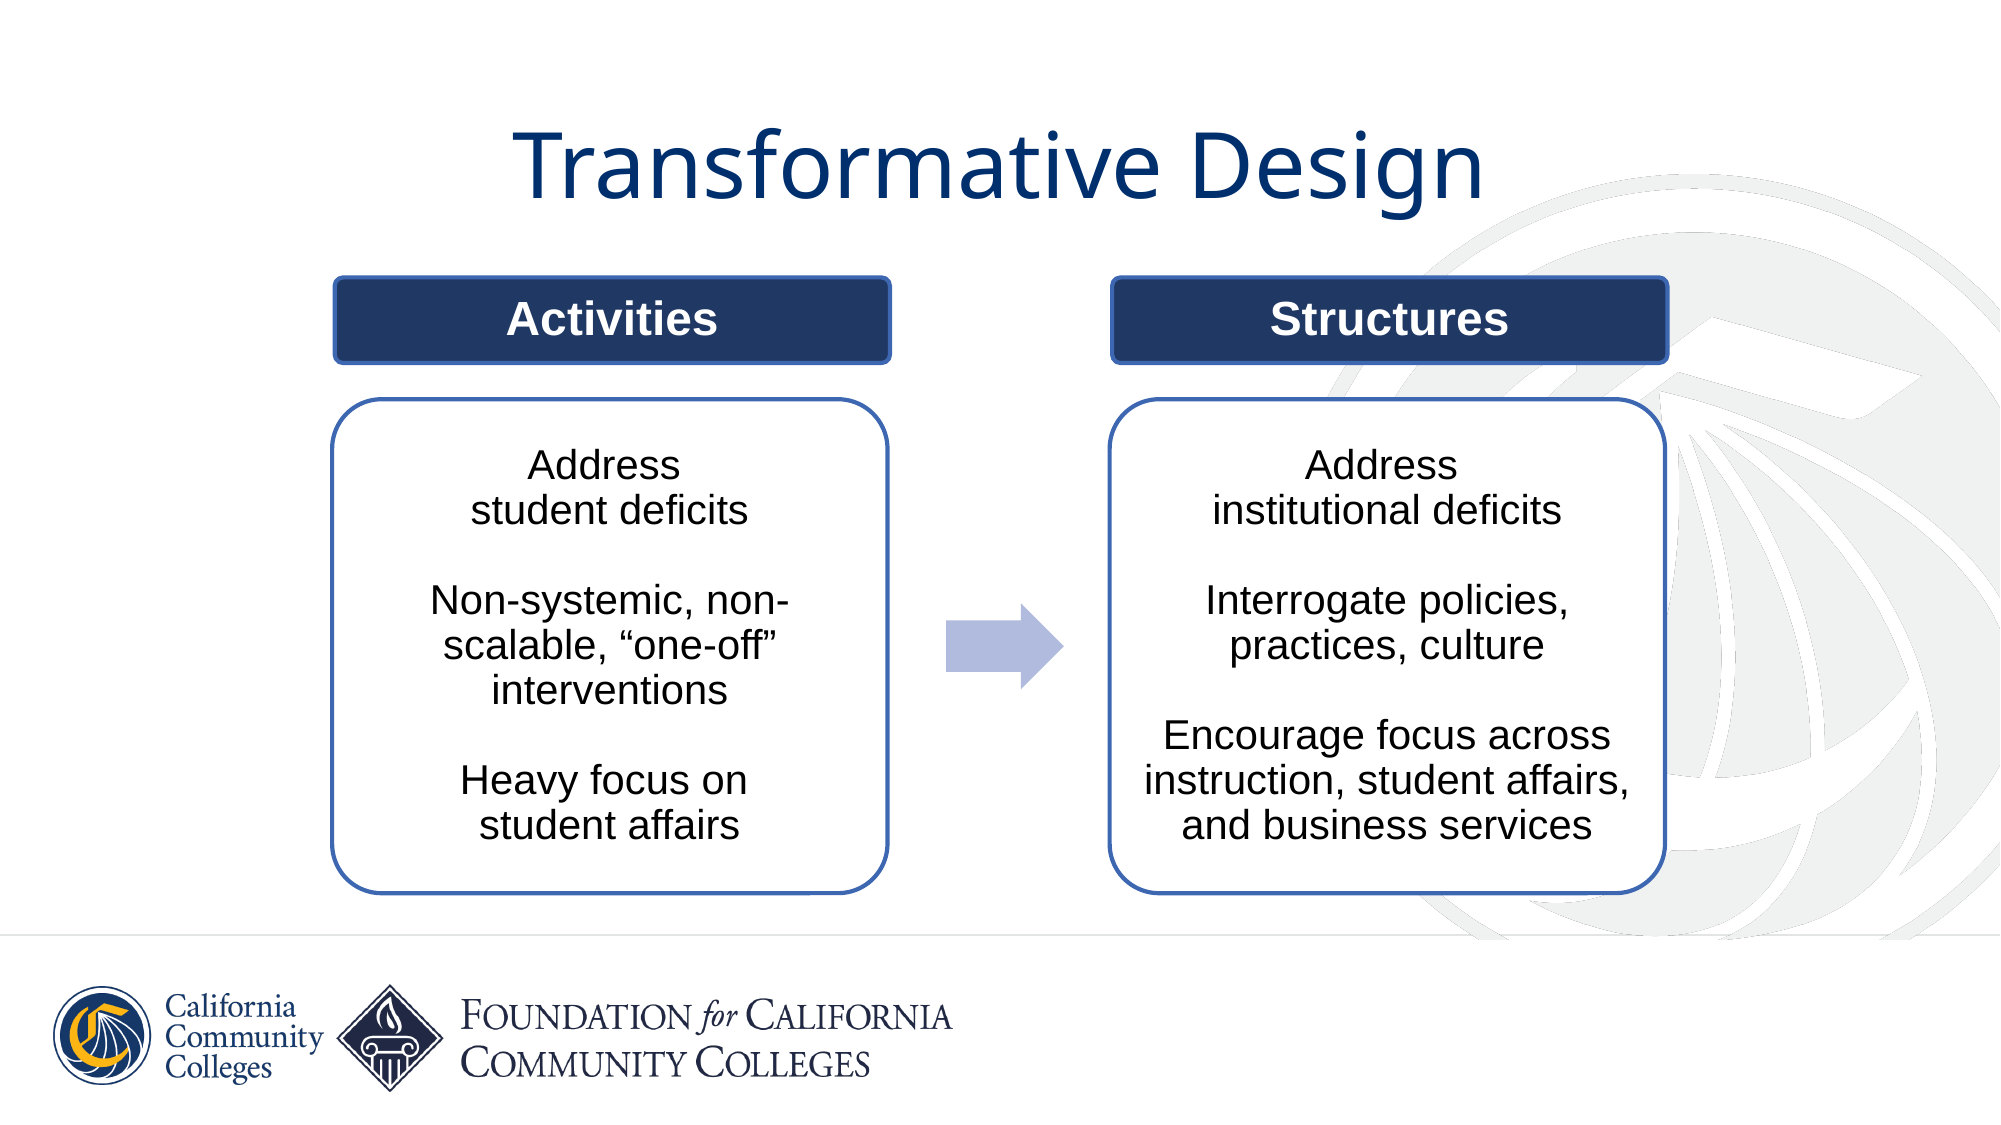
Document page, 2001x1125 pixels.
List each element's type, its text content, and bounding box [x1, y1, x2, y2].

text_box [945, 603, 1065, 690]
picture [1281, 174, 2000, 940]
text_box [1109, 398, 1666, 894]
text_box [1111, 277, 1668, 364]
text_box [331, 398, 888, 894]
picture [335, 983, 954, 1092]
picture [53, 986, 327, 1085]
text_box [334, 277, 891, 364]
title Transformative Design [137, 59, 1863, 278]
